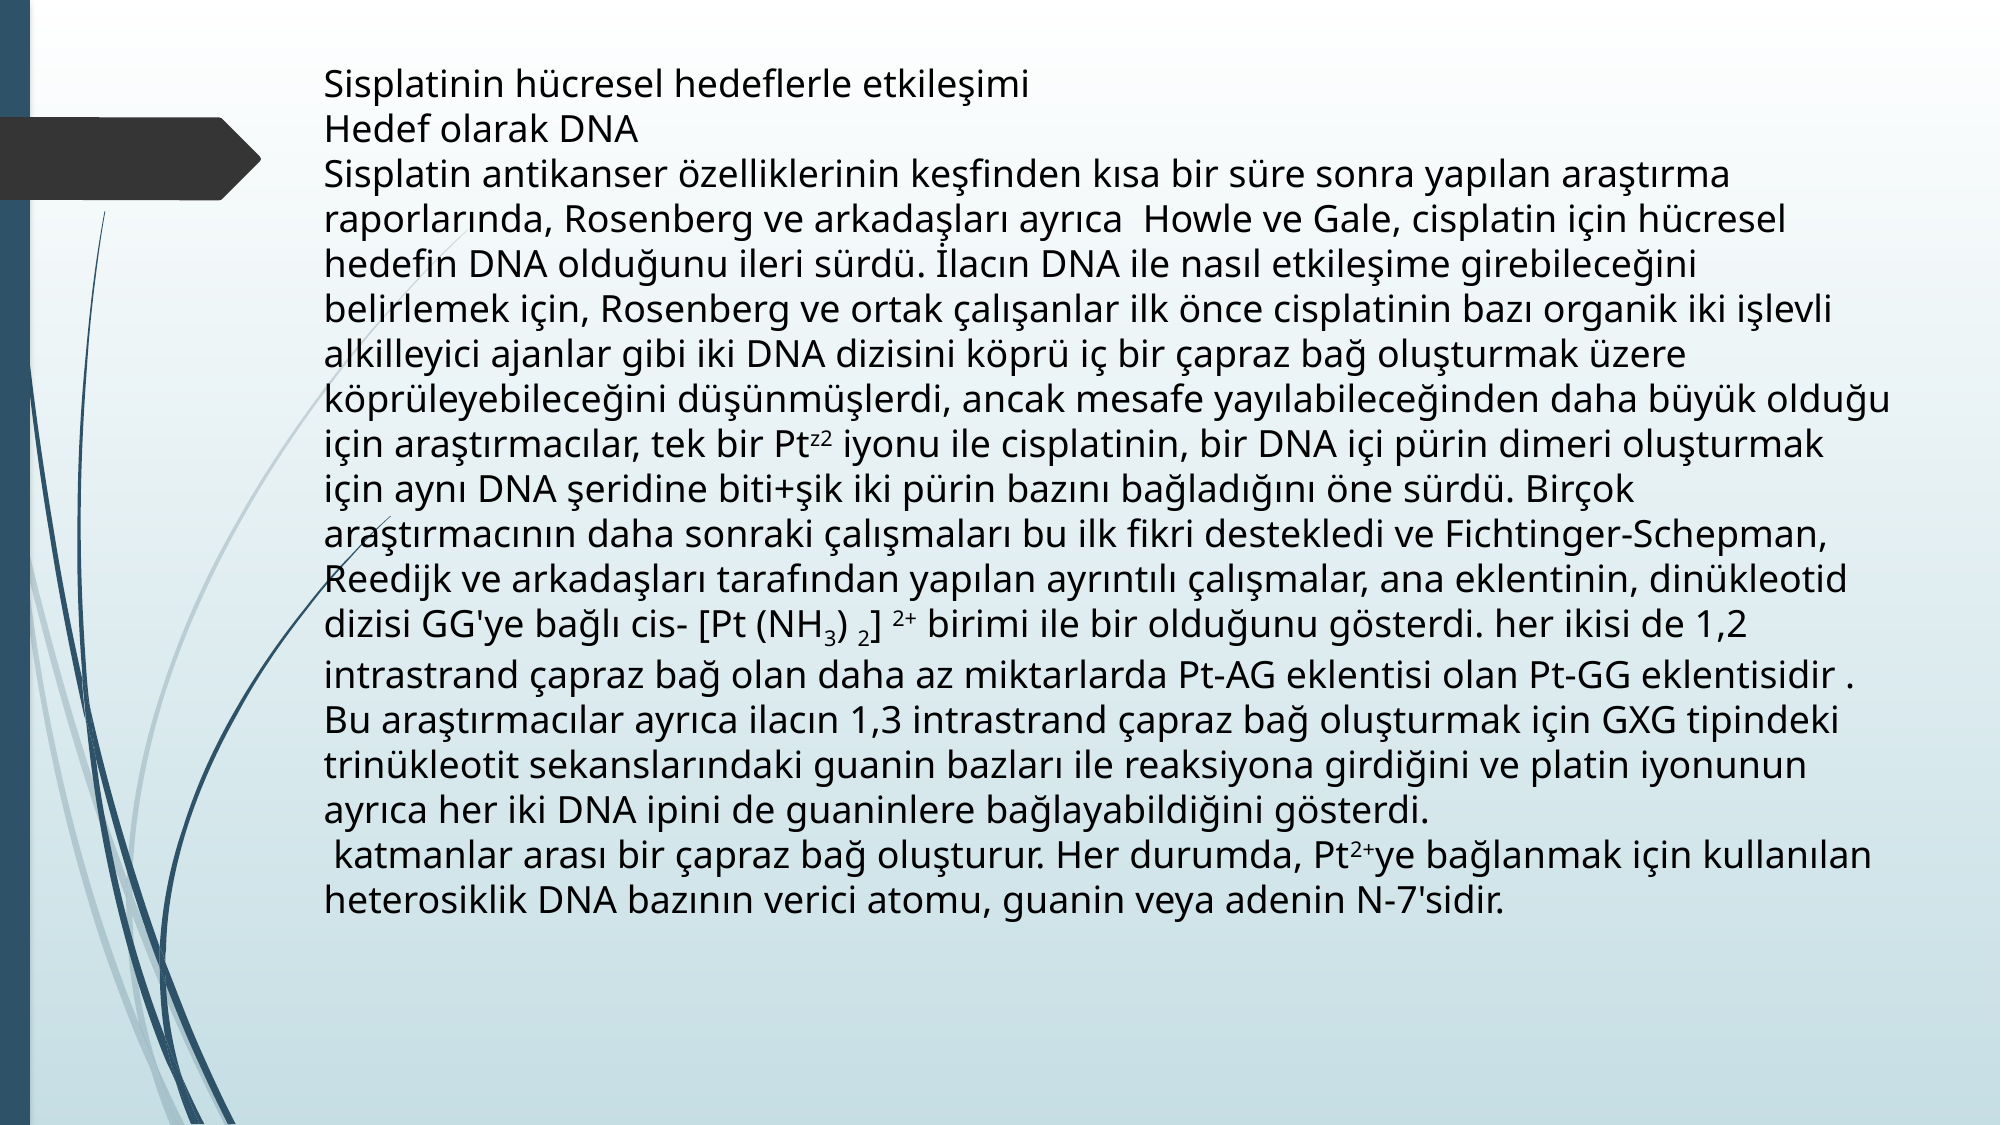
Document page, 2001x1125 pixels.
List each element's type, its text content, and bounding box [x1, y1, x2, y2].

text_box Sisplatinin hücresel hedeflerle etkileşimi Hedef olarak DNA Sisplatin antikanser özelliklerinin keşfinden kısa bir süre sonra yapılan araştırma raporlarında, Rosenberg ve arkadaşları ayrıca Howle ve Gale, cisplatin için hücresel hedefin DNA olduğunu ileri sürdü. İlacın DNA ile nasıl etkileşime girebileceğini belirlemek için, Rosenberg ve ortak çalışanlar ilk önce cisplatinin bazı organik iki işlevli alkilleyici ajanlar gibi iki DNA dizisini köprü iç bir çapraz bağ oluşturmak üzere köprüleyebileceğini düşünmüşlerdi, ancak mesafe yayılabileceğinden daha büyük olduğu için araştırmacılar, tek bir Ptz2 iyonu ile cisplatinin, bir DNA içi pürin dimeri oluşturmak için aynı DNA şeridine biti+şik iki pürin bazını bağladığını öne sürdü. Birçok araştırmacının daha sonraki çalışmaları bu ilk fikri destekledi ve Fichtinger-Schepman, Reedijk ve arkadaşları tarafından yapılan ayrıntılı çalışmalar, ana eklentinin, dinükleotid dizisi GG'ye bağlı cis- [Pt (NH3) 2] 2+ birimi ile bir olduğunu gösterdi. her ikisi de 1,2 intrastrand çapraz bağ olan daha az miktarlarda Pt-AG eklentisi olan Pt-GG eklentisidir . Bu araştırmacılar ayrıca ilacın 1,3 intrastrand çapraz bağ oluşturmak için GXG tipindeki trinükleotit sekanslarındaki guanin bazları ile reaksiyona girdiğini ve platin iyonunun ayrıca her iki DNA ipini de guaninlere bağlayabildiğini gösterdi. katmanlar arası bir çapraz bağ oluşturur. Her durumda, Pt2+ye bağlanmak için kullanılan heterosiklik DNA bazının verici atomu, guanin veya adenin N-7'sidir. [308, 52, 1908, 974]
